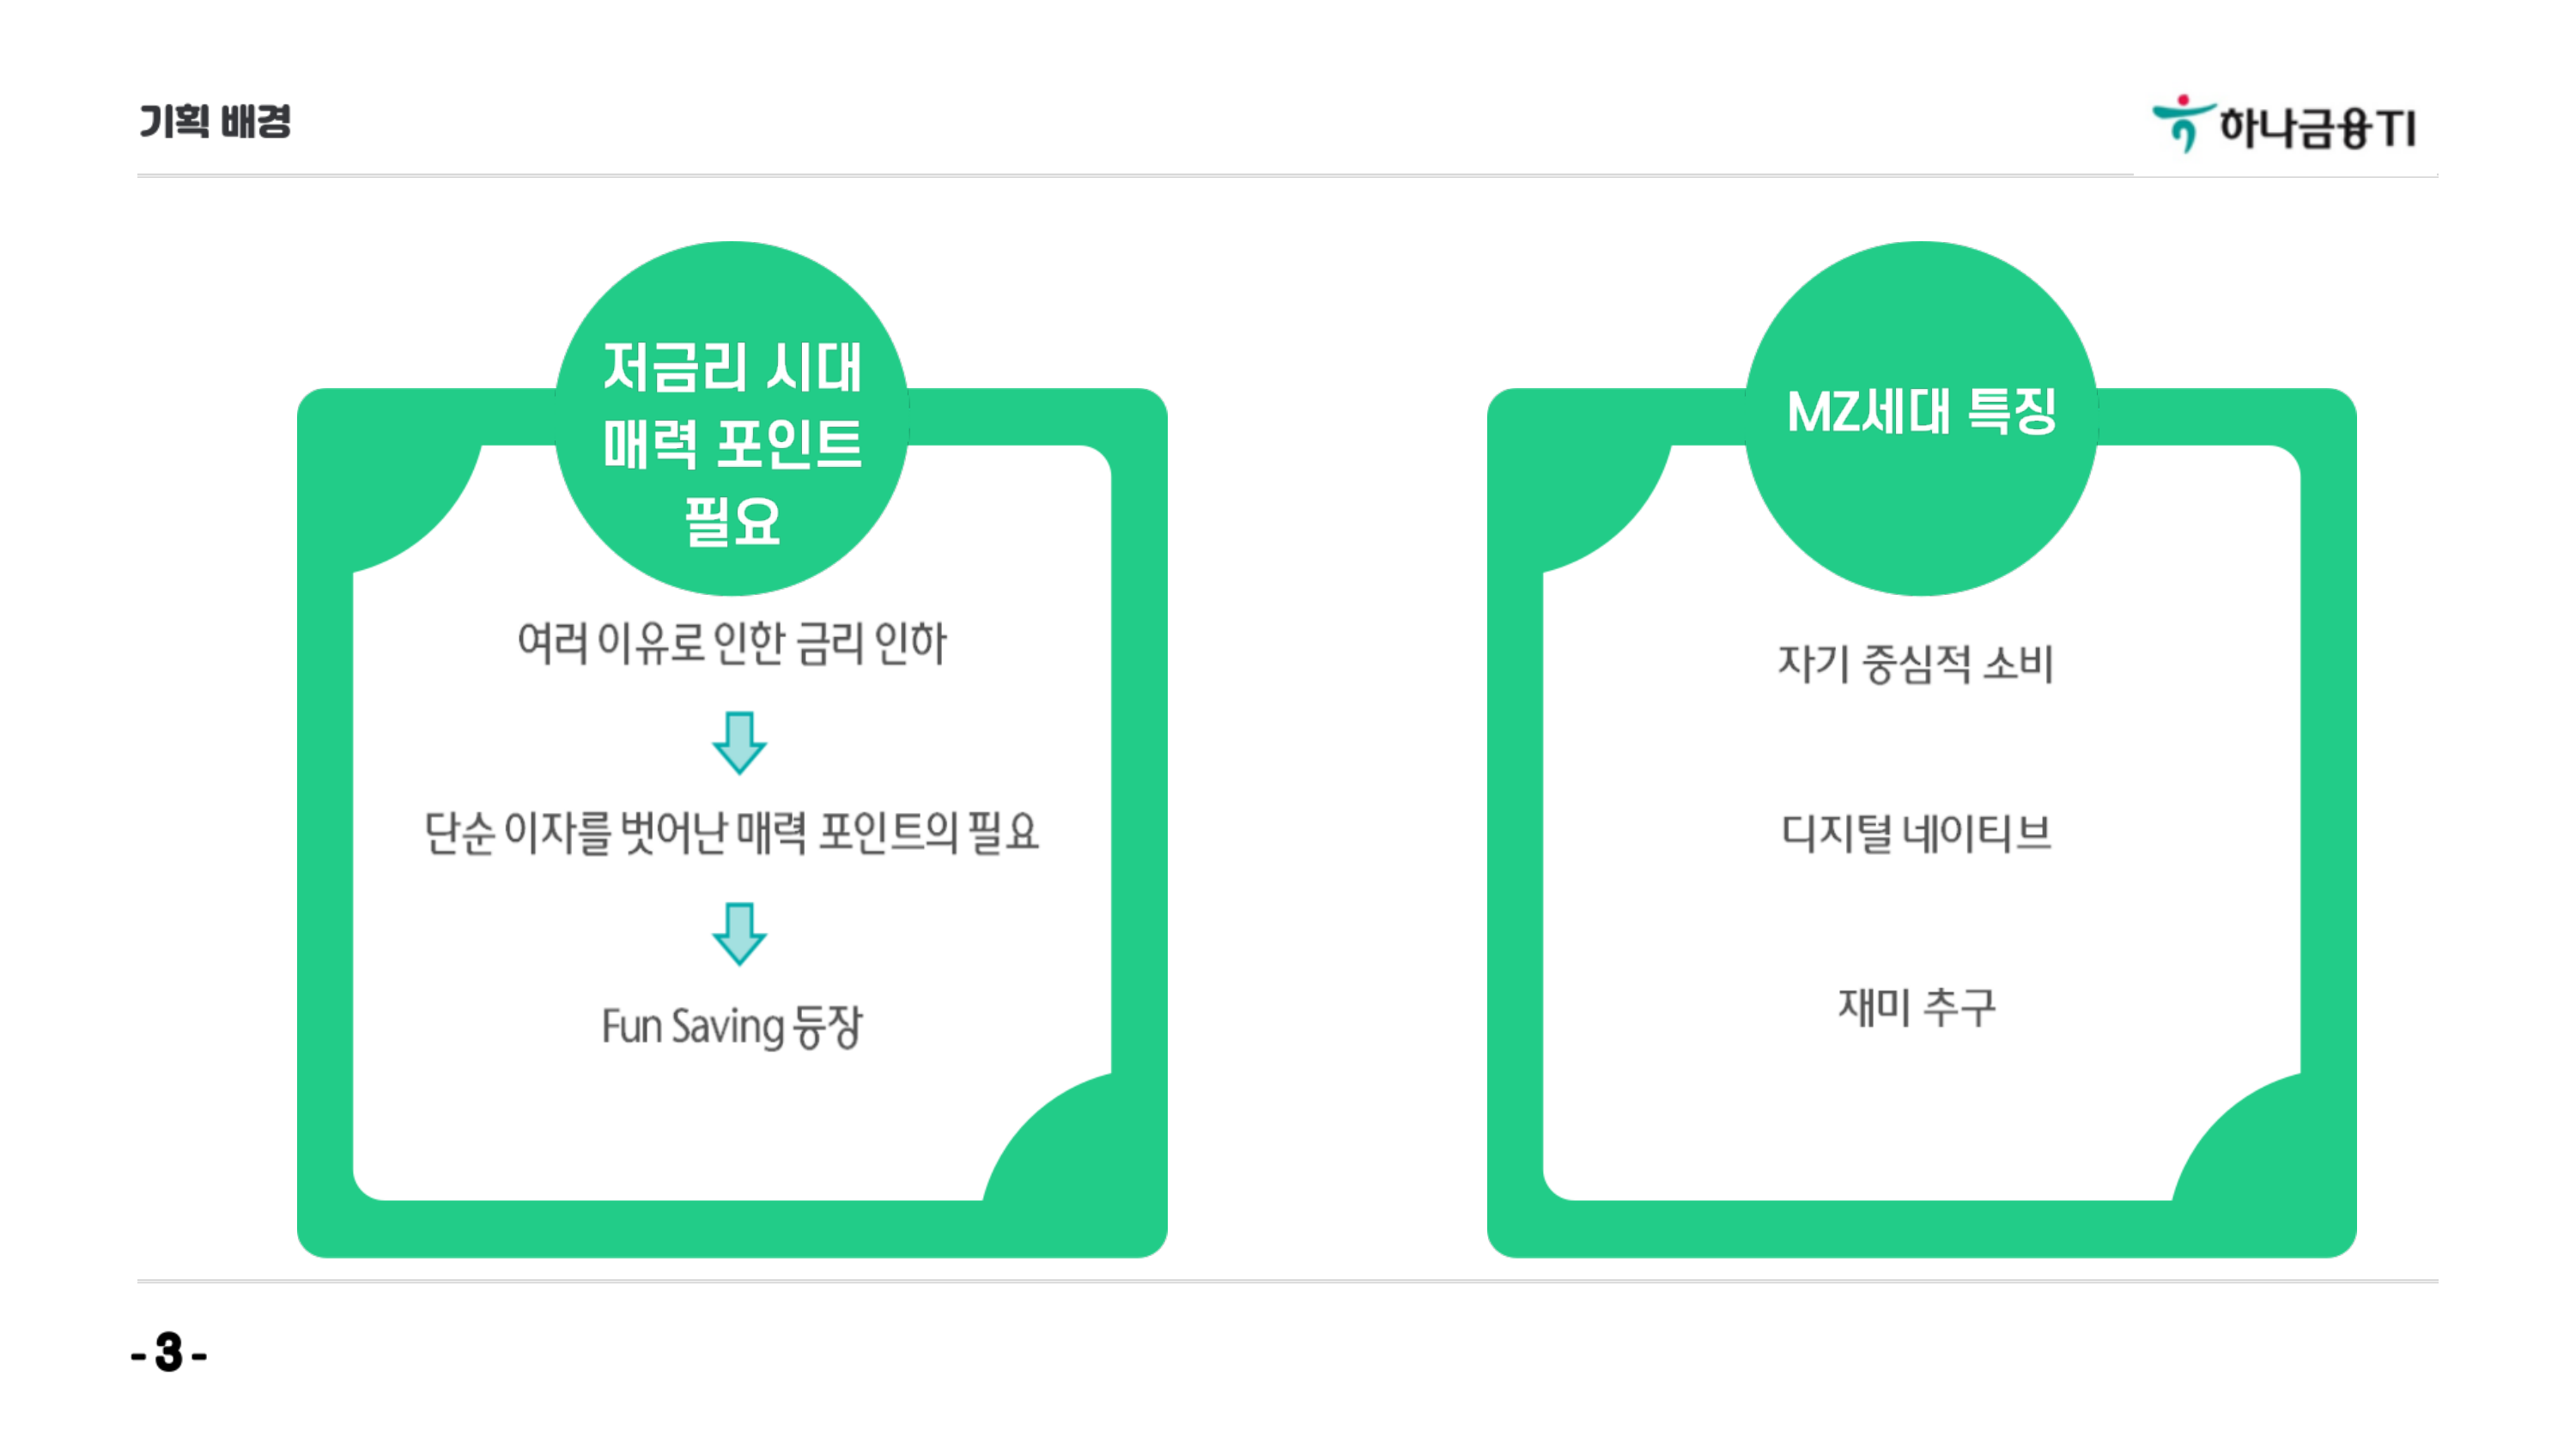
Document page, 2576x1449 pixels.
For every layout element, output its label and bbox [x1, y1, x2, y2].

text_box [1549, 621, 2286, 1057]
text_box [380, 597, 1085, 1082]
text_box [2134, 75, 2437, 176]
text_box [1487, 388, 2358, 1259]
text_box [137, 1277, 2439, 1286]
picture [113, 1300, 259, 1442]
picture [134, 91, 309, 164]
text_box [1776, 375, 2069, 507]
text_box [1744, 241, 2101, 598]
text_box [554, 241, 911, 598]
text_box [297, 388, 1168, 1259]
text_box [137, 171, 2131, 180]
text_box [586, 330, 878, 561]
